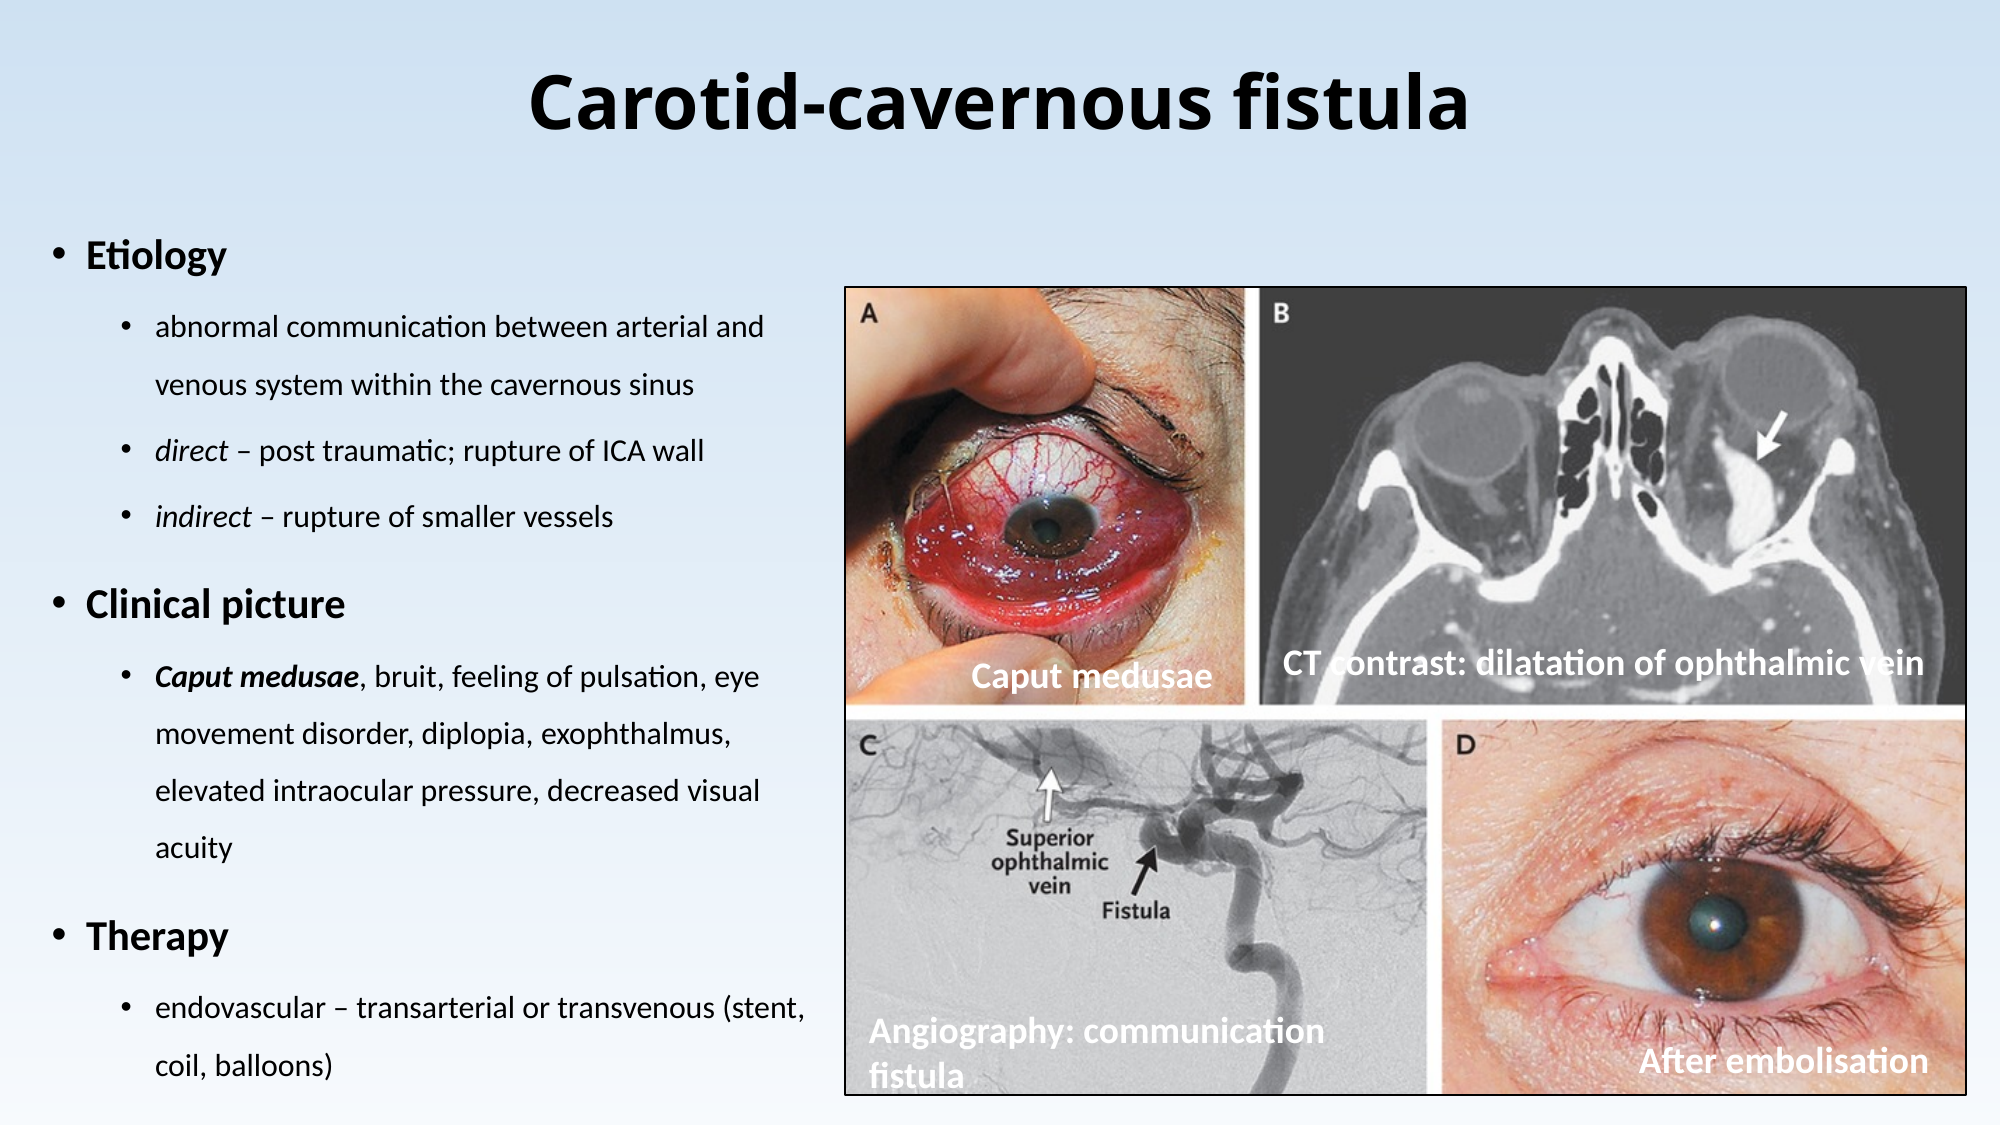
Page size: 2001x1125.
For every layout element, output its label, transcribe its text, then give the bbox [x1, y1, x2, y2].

title Carotid-cavernous fistula [137, 16, 1863, 195]
text_box Angiography: communication fistula [854, 1095, 1414, 1104]
picture [845, 288, 1966, 1095]
list Etiology abnormal communication between arterial and venous system within the cavernous sinus direct – post traumatic; rupture of ICA wall indirect – rupture of smaller vessels Clinical picture Caput medusae, bruit, feeling of pulsation, eye movement disorder, diplopia, exophthalmus, elevated intraocular pressure, decreased visual acuity Therapy endovascular – transarterial or transvenous (stent, coil, balloons) [36, 194, 846, 1095]
